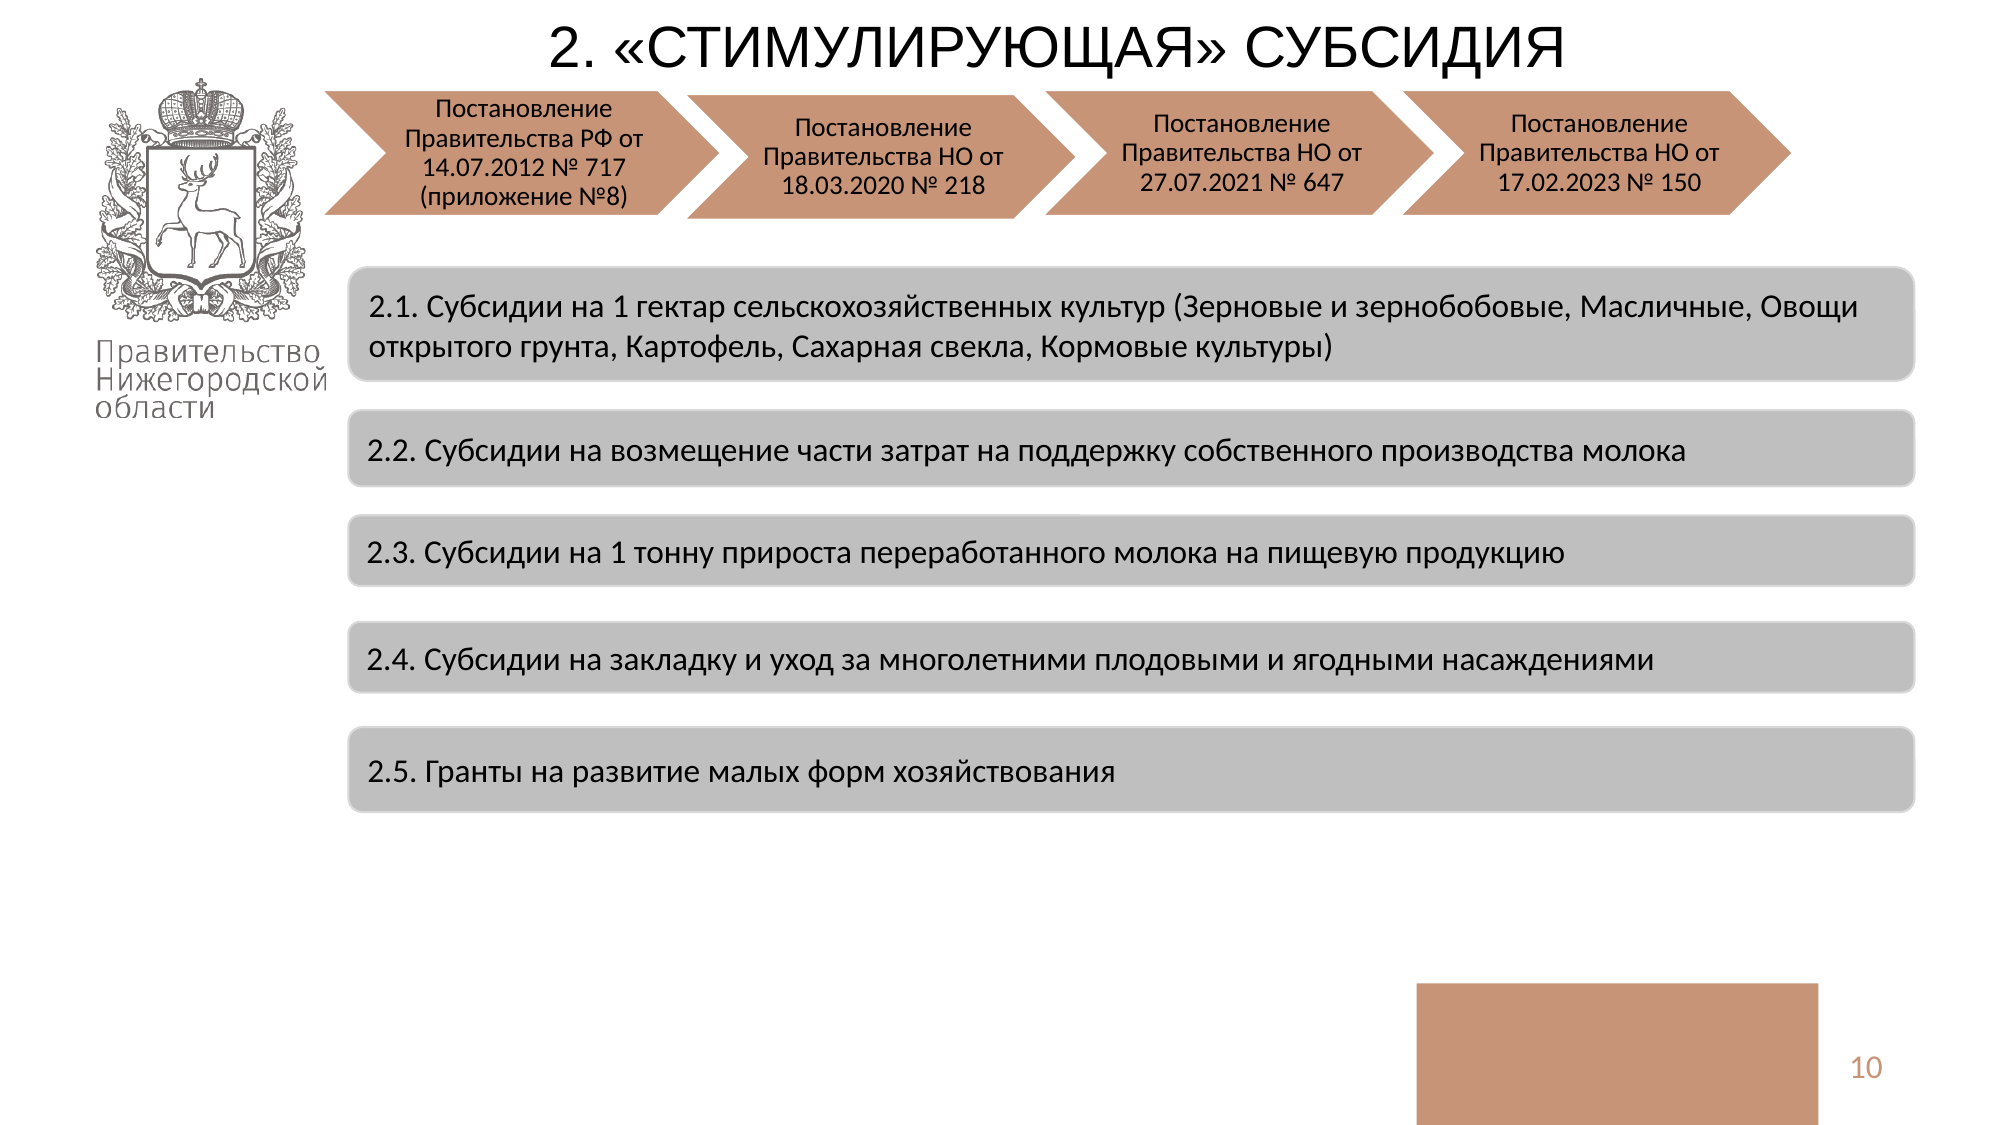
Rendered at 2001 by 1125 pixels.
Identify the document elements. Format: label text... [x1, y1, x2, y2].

text_box [275, 79, 320, 268]
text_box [320, 79, 1795, 281]
text_box 2.4. Субсидии на закладку и уход за многолетними плодовыми и ягодными насаждениями [347, 620, 1916, 694]
text_box 2. «СТИМУЛИРУЮЩАЯ» СУБСИДИЯ [348, 2, 1767, 79]
text_box 2.5. Гранты на развитие малых форм хозяйствования [347, 725, 1916, 814]
text_box 2.3. Субсидии на 1 тонну прироста переработанного молока на пищевую продукцию [347, 514, 1916, 588]
text_box 2.1. Субсидии на 1 гектар сельскохозяйственных культур (Зерновые и зернобобовые, Масличные, Овощи открытого грунта, Картофель, Сахарная свекла, Кормовые культуры) [347, 266, 1916, 382]
slide_number 10 [1447, 1034, 1898, 1095]
text_box 2.2. Субсидии на возмещение части затрат на поддержку собственного производства молока [347, 409, 1916, 488]
picture [96, 78, 326, 418]
